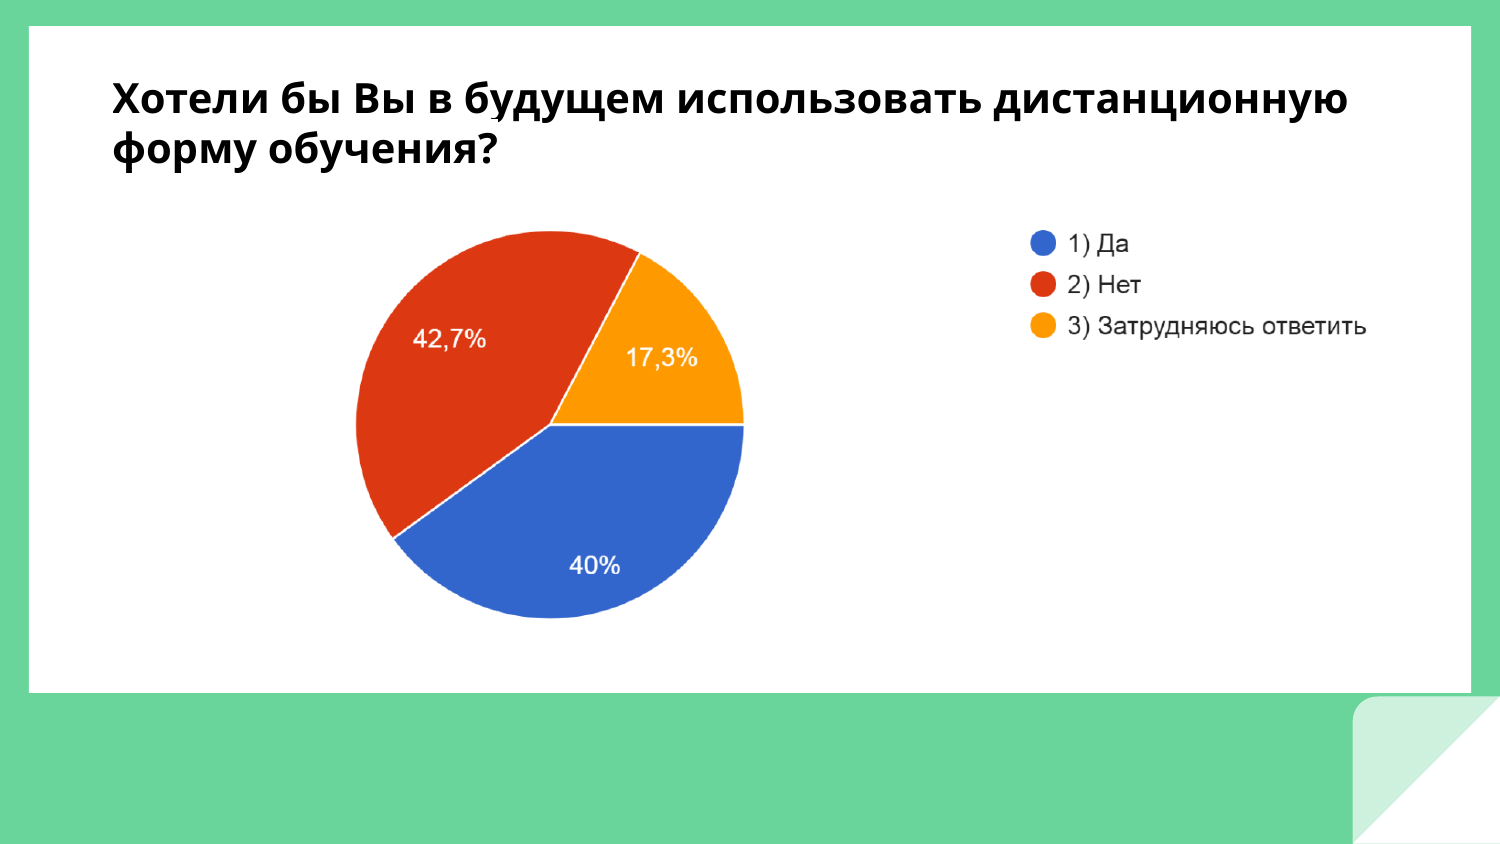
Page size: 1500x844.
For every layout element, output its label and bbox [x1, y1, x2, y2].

picture [28, 26, 1472, 694]
